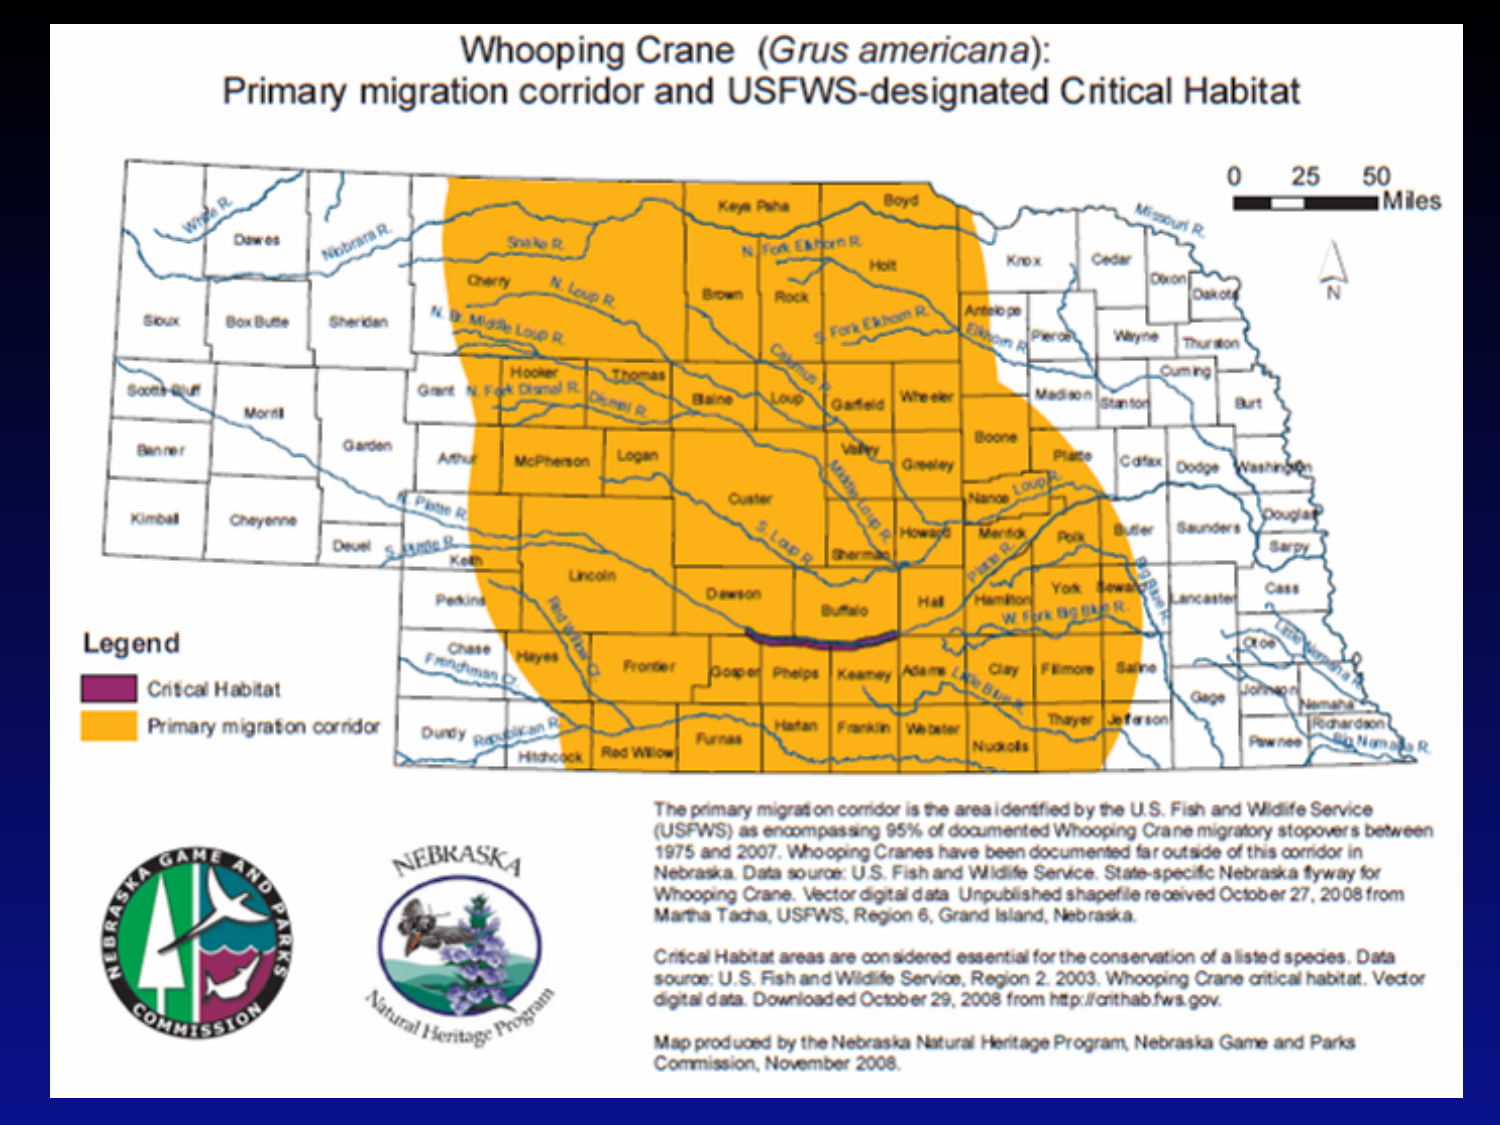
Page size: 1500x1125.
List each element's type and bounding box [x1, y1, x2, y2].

list [49, 24, 1463, 1098]
